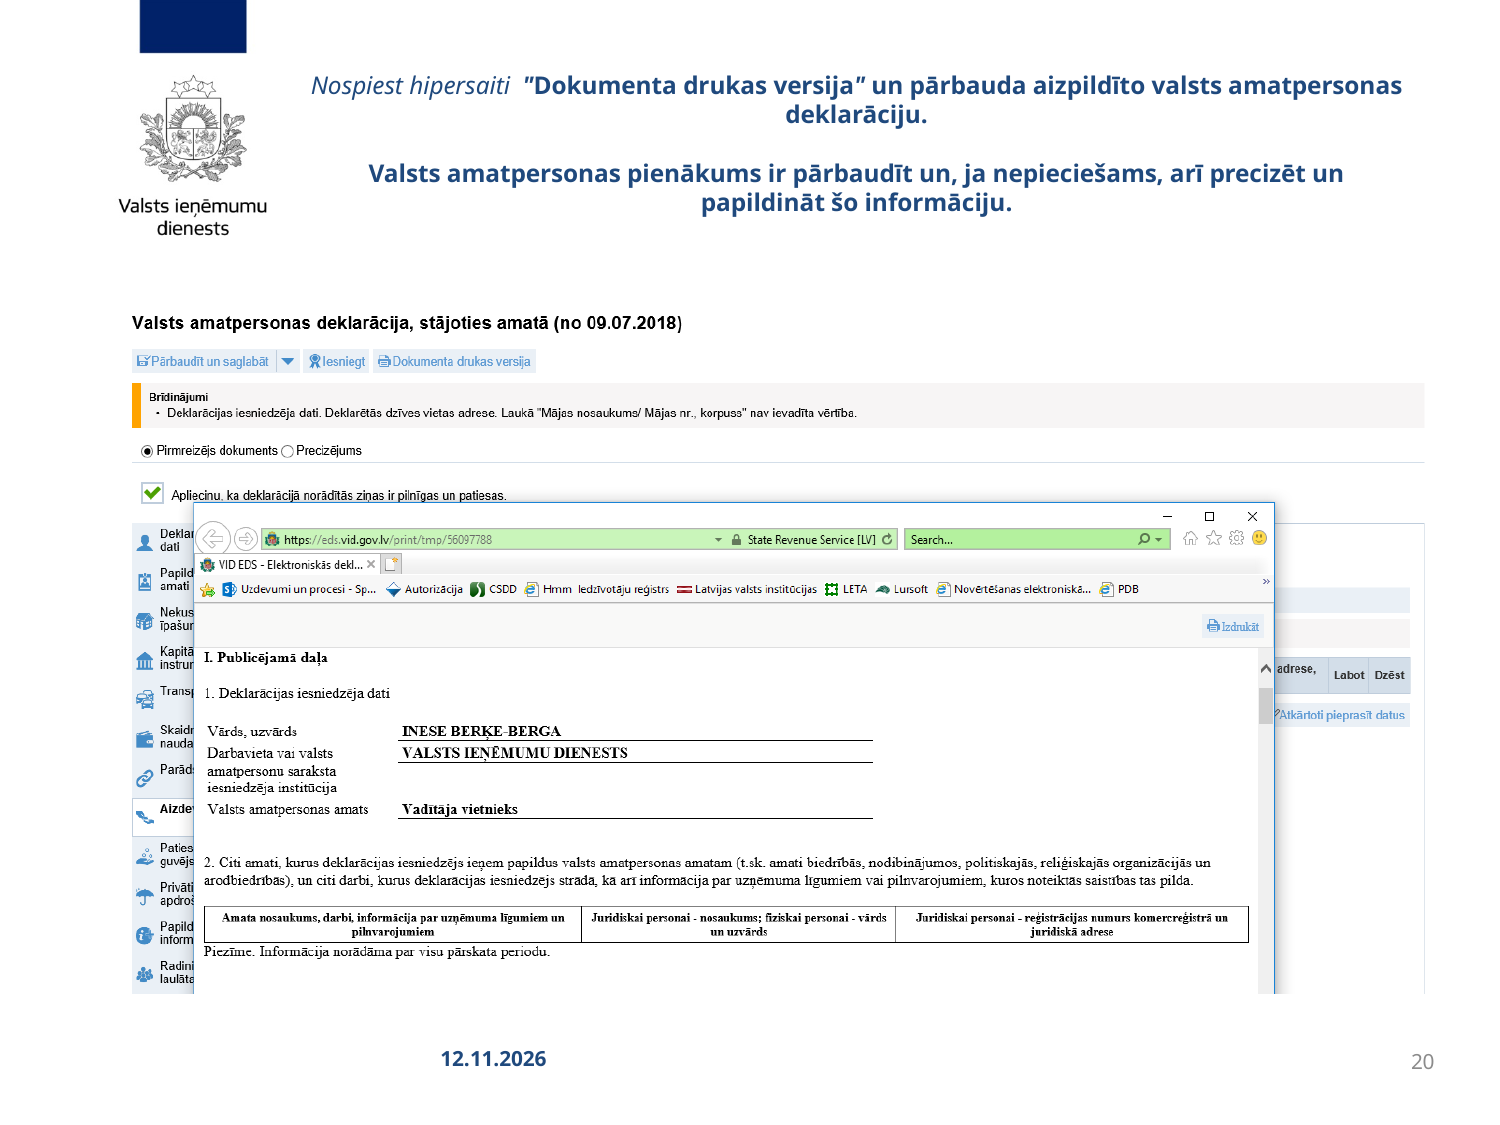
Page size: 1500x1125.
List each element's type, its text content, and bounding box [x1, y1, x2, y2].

slide_number 20 [1356, 1037, 1450, 1088]
picture [48, 0, 338, 321]
title Nospiest hipersaiti "Dokumenta drukas versija" un pārbauda aizpildīto valsts amatpersonas deklarāciju. Valsts amatpersonas pienākums ir pārbaudīt un, ja nepieciešams, arī precizēt un papildināt šo informāciju. [288, 62, 1425, 298]
list 2018.07.31. [425, 1037, 750, 1088]
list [122, 298, 1426, 994]
